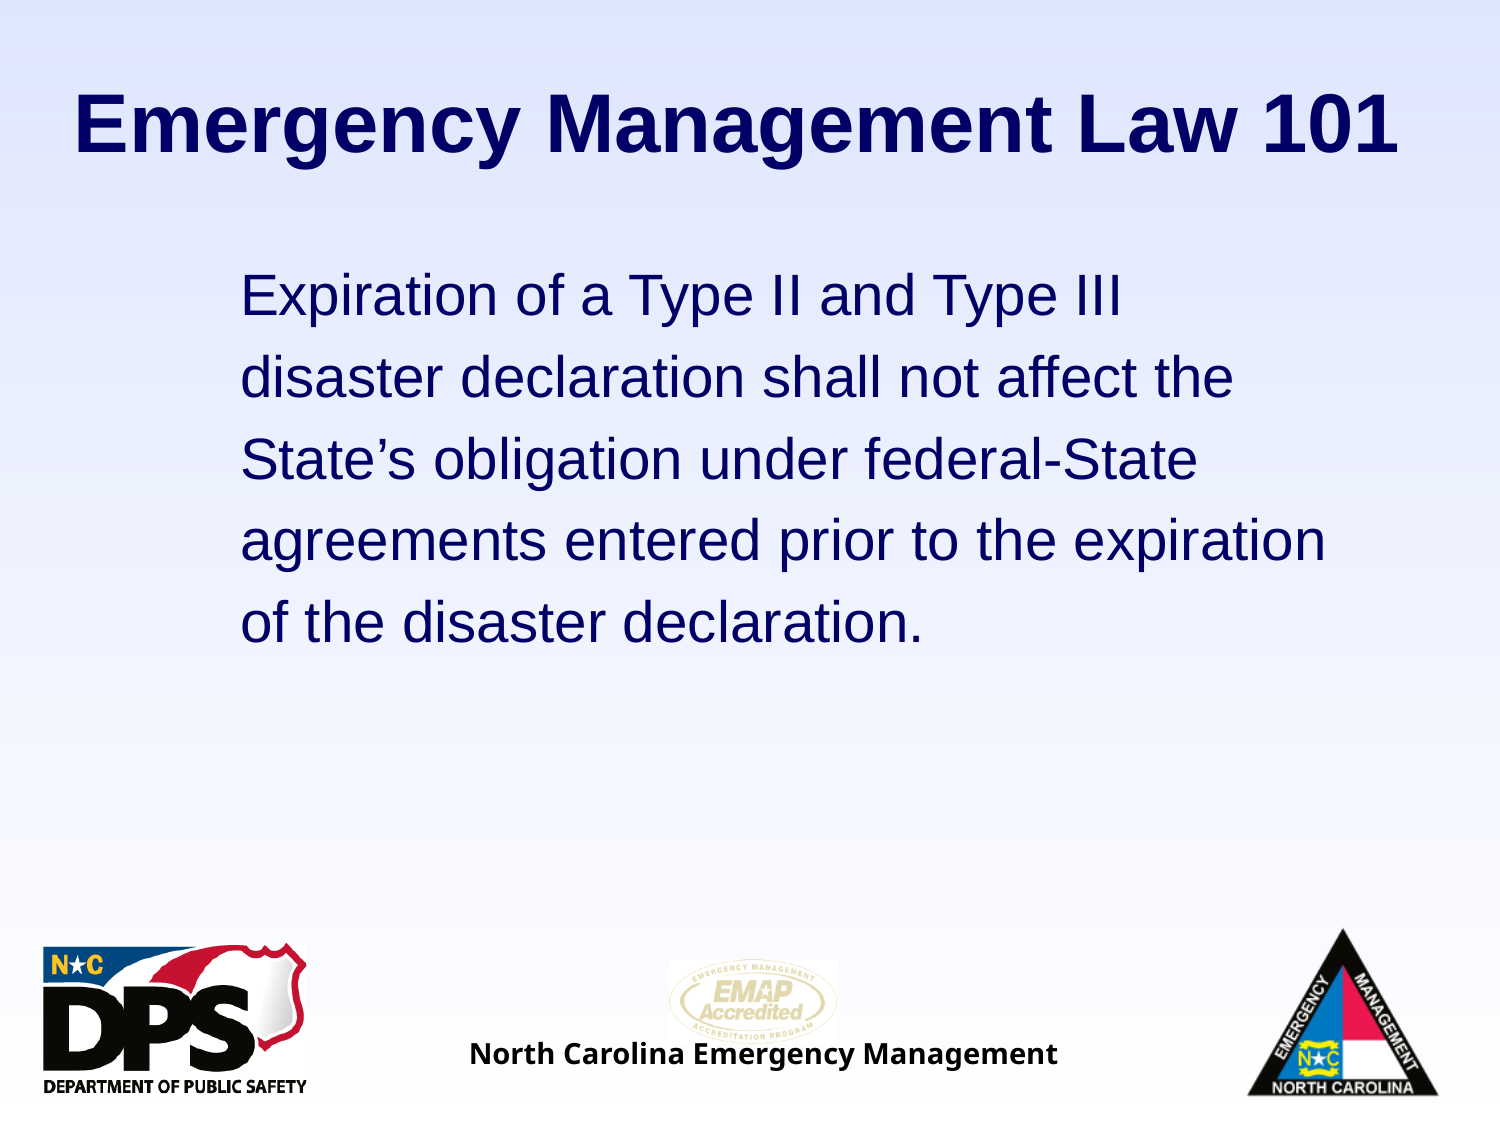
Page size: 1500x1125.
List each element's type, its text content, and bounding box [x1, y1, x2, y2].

list Expiration of a Type II and Type III disaster declaration shall not affect the State’s obligation under federal-State agreements entered prior to the expiration of the disaster declaration. [225, 249, 1350, 825]
picture [43, 943, 307, 1099]
title Emergency Management Law 101 [32, 39, 1442, 178]
picture [1242, 924, 1442, 1099]
